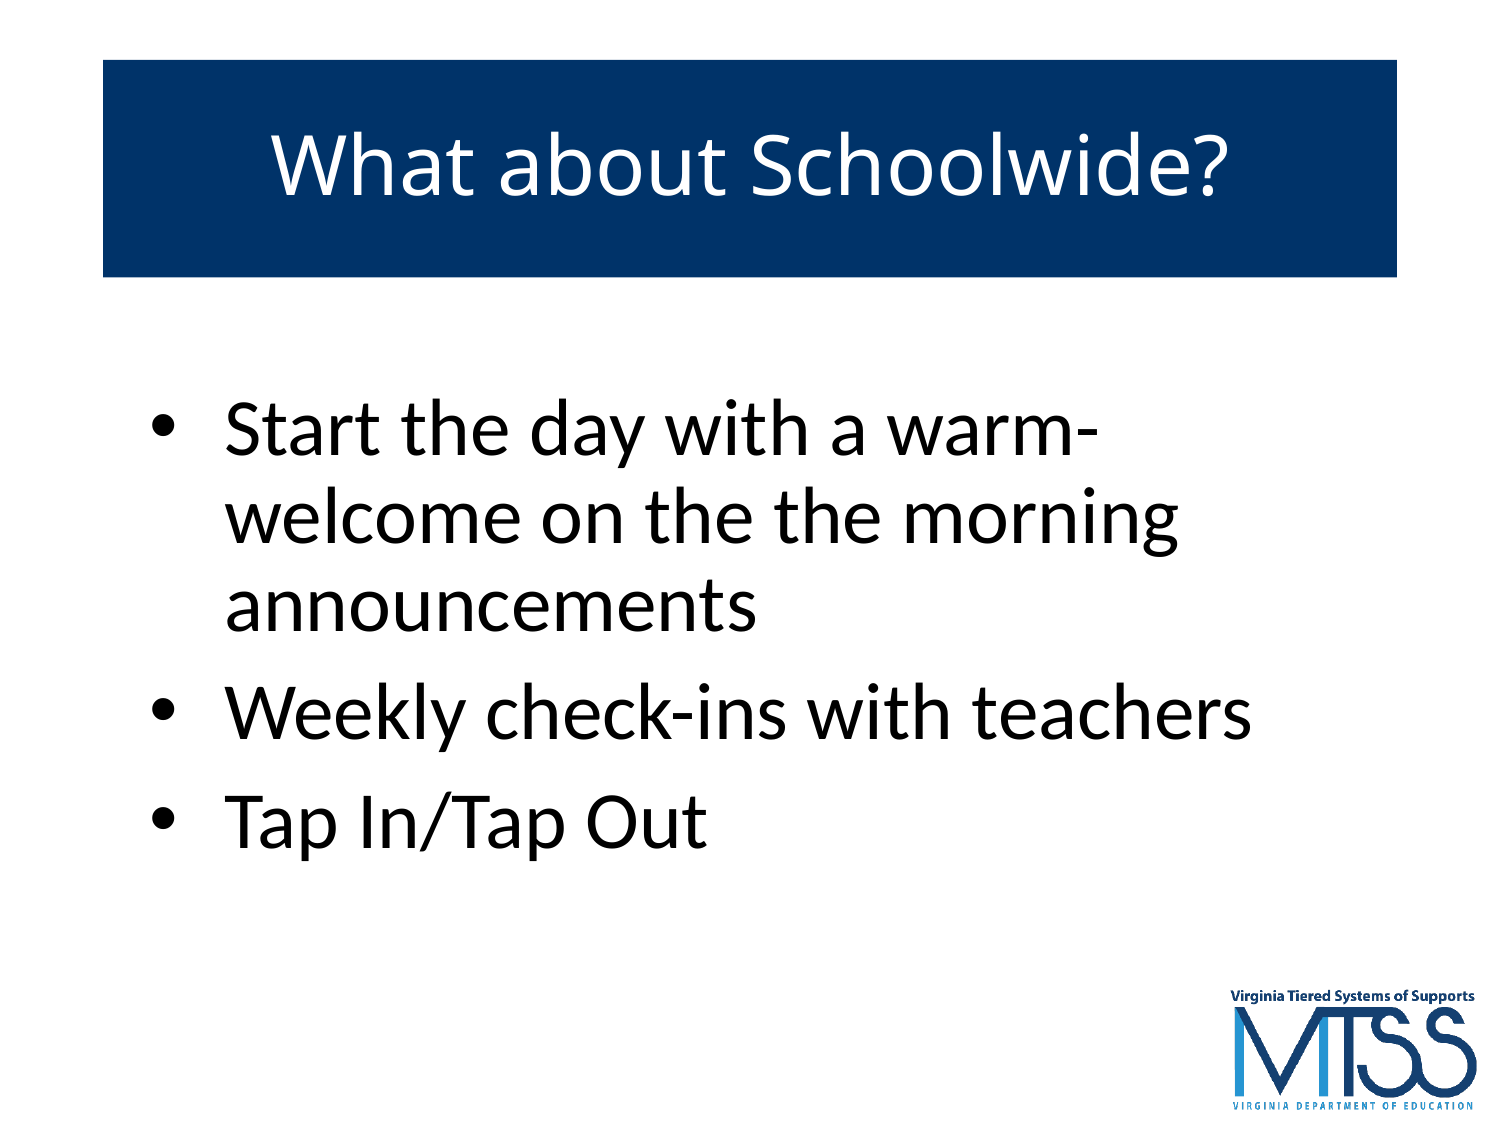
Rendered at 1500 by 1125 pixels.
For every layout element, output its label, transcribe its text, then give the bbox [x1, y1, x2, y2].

title What about Schoolwide? [103, 59, 1397, 278]
list Start the day with a warm-welcome on the the morning announcements Weekly check-ins with teachers Tap In/Tap Out [134, 378, 1366, 914]
picture [1224, 985, 1481, 1115]
